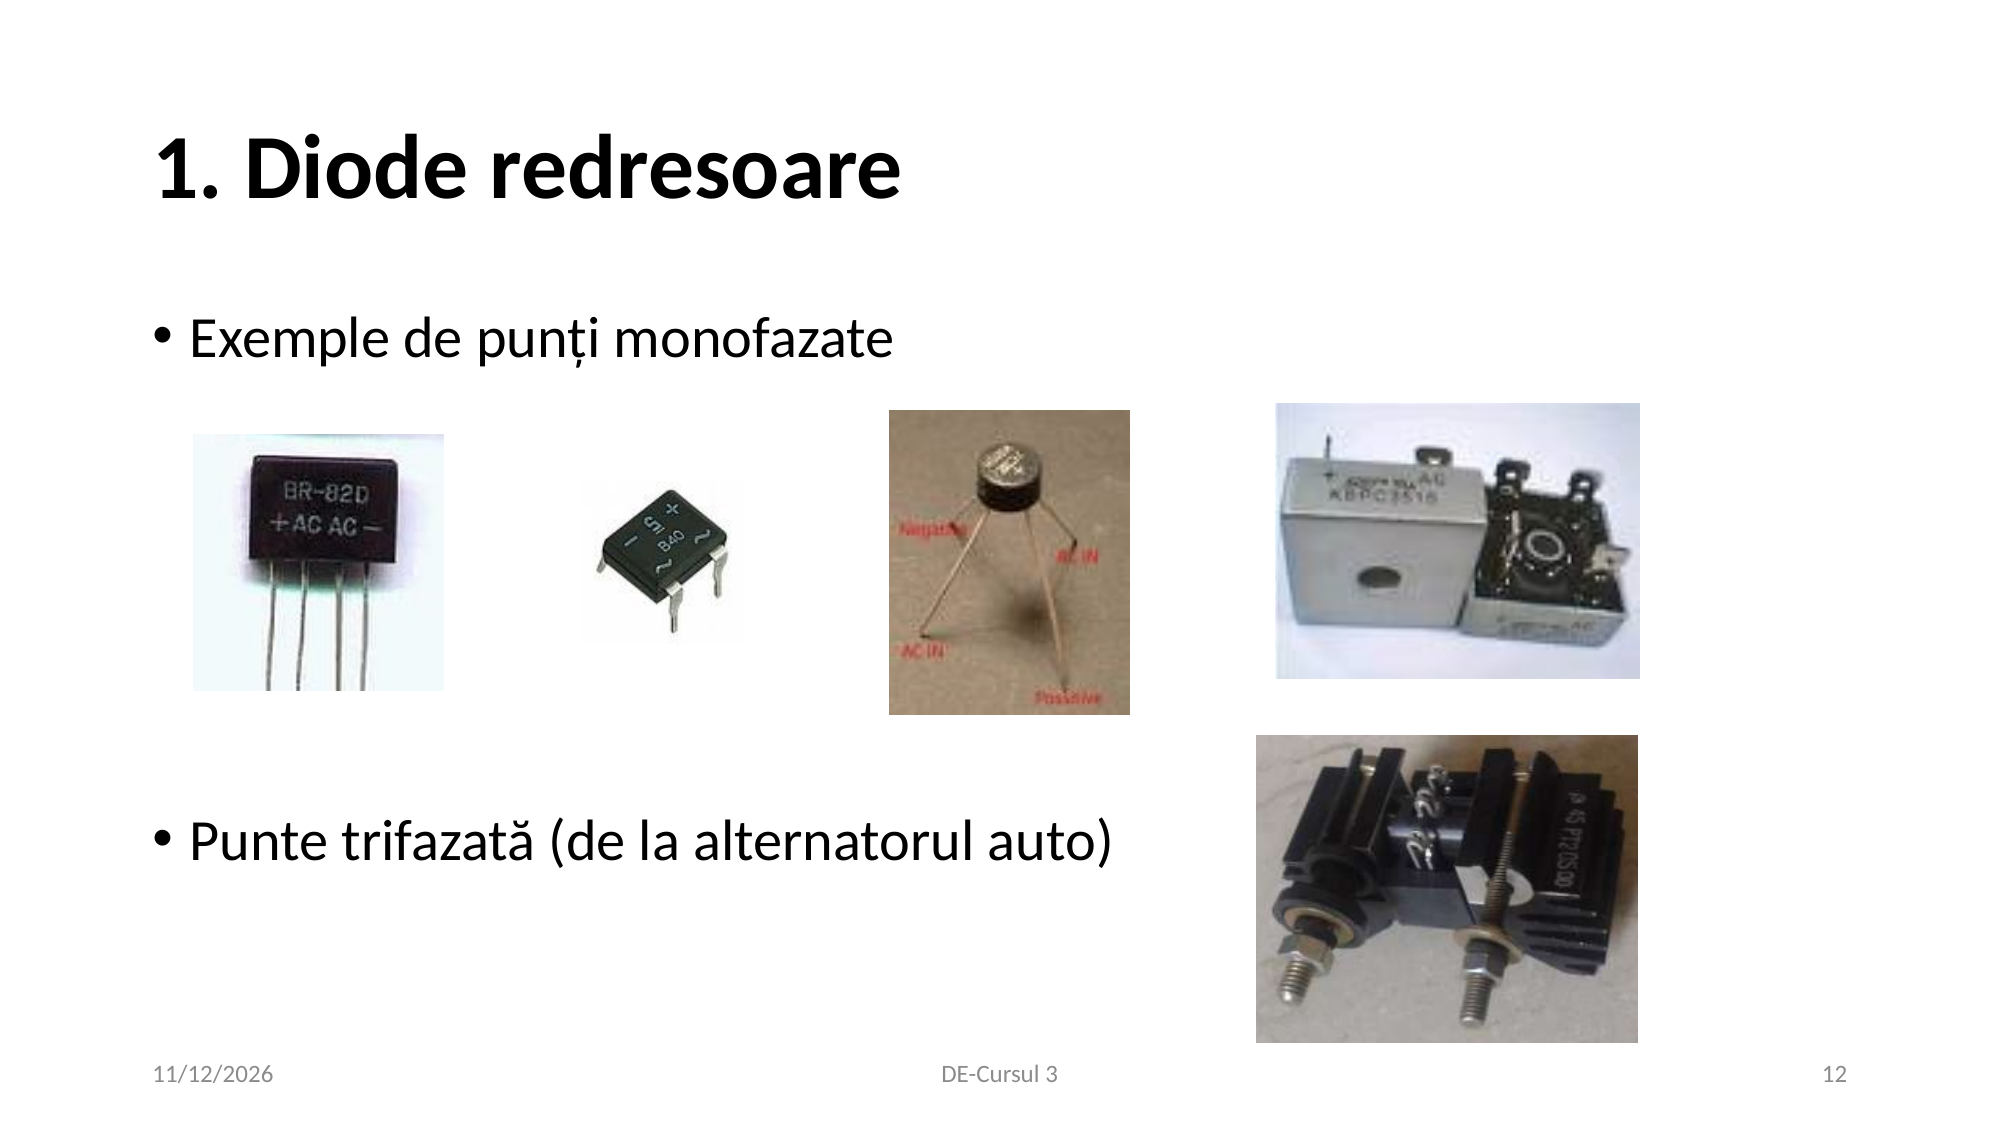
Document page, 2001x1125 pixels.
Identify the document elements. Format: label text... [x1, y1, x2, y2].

slide_number 12 [1412, 1042, 1863, 1103]
picture [581, 481, 744, 644]
picture [1256, 735, 1638, 1043]
title 1. Diode redresoare [137, 59, 1863, 278]
footer DE-Cursul 3 [662, 1042, 1338, 1103]
picture [1274, 403, 1640, 679]
list Exemple de punți monofazate Punte trifazată (de la alternatorul auto) [137, 299, 1863, 1014]
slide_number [137, 1042, 588, 1103]
picture [193, 434, 444, 691]
picture [889, 410, 1130, 715]
